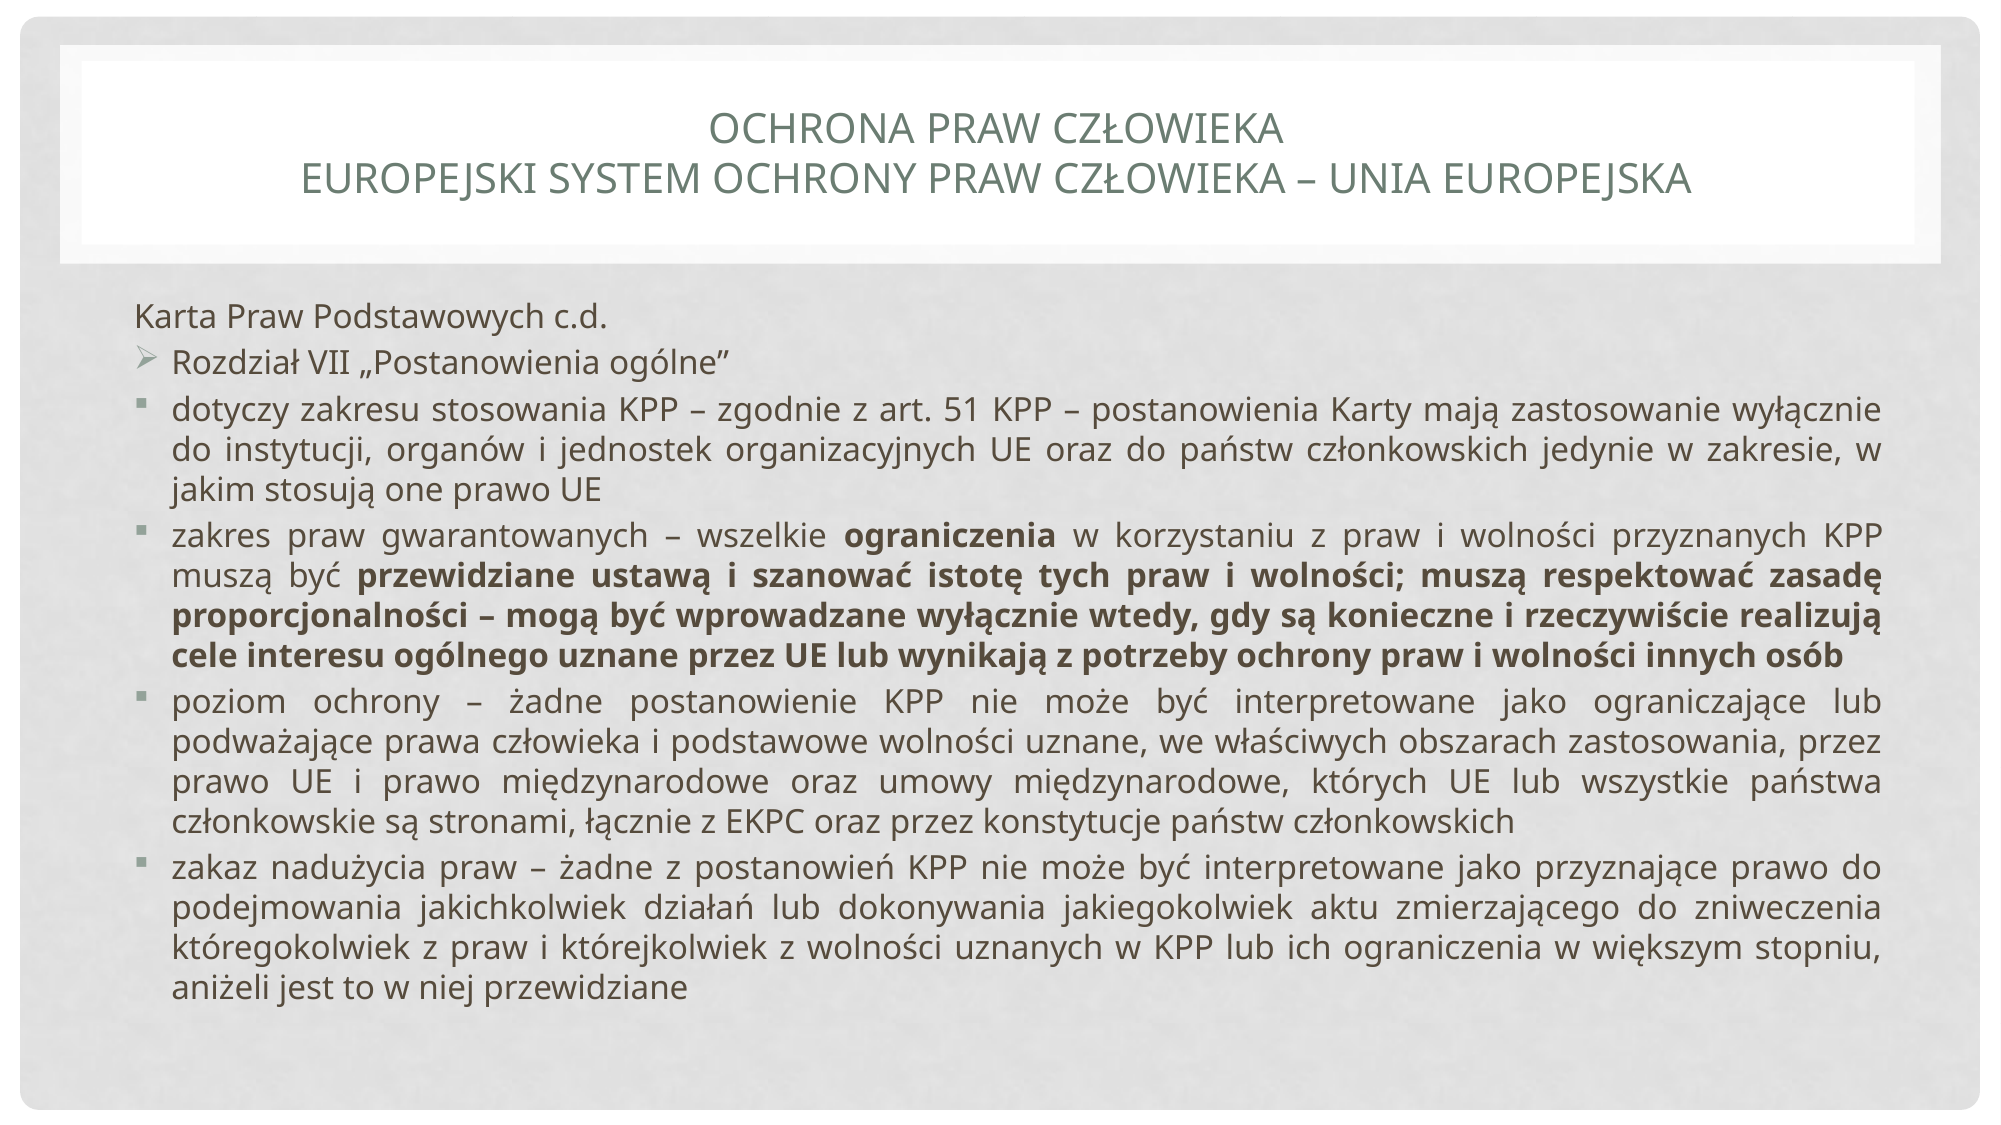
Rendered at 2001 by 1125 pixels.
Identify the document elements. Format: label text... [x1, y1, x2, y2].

list Karta Praw Podstawowych c.d. Rozdział VII „Postanowienia ogólne” dotyczy zakresu stosowania KPP – zgodnie z art. 51 KPP – postanowienia Karty mają zastosowanie wyłącznie do instytucji, organów i jednostek organizacyjnych UE oraz do państw członkowskich jedynie w zakresie, w jakim stosują one prawo UE zakres praw gwarantowanych – wszelkie ograniczenia w korzystaniu z praw i wolności przyznanych KPP muszą być przewidziane ustawą i szanować istotę tych praw i wolności; muszą respektować zasadę proporcjonalności – mogą być wprowadzane wyłącznie wtedy, gdy są konieczne i rzeczywiście realizują cele interesu ogólnego uznane przez UE lub wynikają z potrzeby ochrony praw i wolności innych osób poziom ochrony – żadne postanowienie KPP nie może być interpretowane jako ograniczające lub podważające prawa człowieka i podstawowe wolności uznane, we właściwych obszarach zastosowania, przez prawo UE i prawo międzynarodowe oraz umowy międzynarodowe, których UE lub wszystkie państwa członkowskie są stronami, łącznie z EKPC oraz przez konstytucje państw członkowskich zakaz nadużycia praw – żadne z postanowień KPP nie może być interpretowane jako przyznające prawo do podejmowania jakichkolwiek działań lub dokonywania jakiegokolwiek aktu zmierzającego do zniweczenia któregokolwiek z praw i którejkolwiek z wolności uznanych w KPP lub ich ograniczenia w większym stopniu, aniżeli jest to w niej przewidziane [99, 287, 1900, 1086]
title Ochrona praw człowieka Europejski system ochrony praw człowieka – unia europejska [93, 66, 1900, 238]
